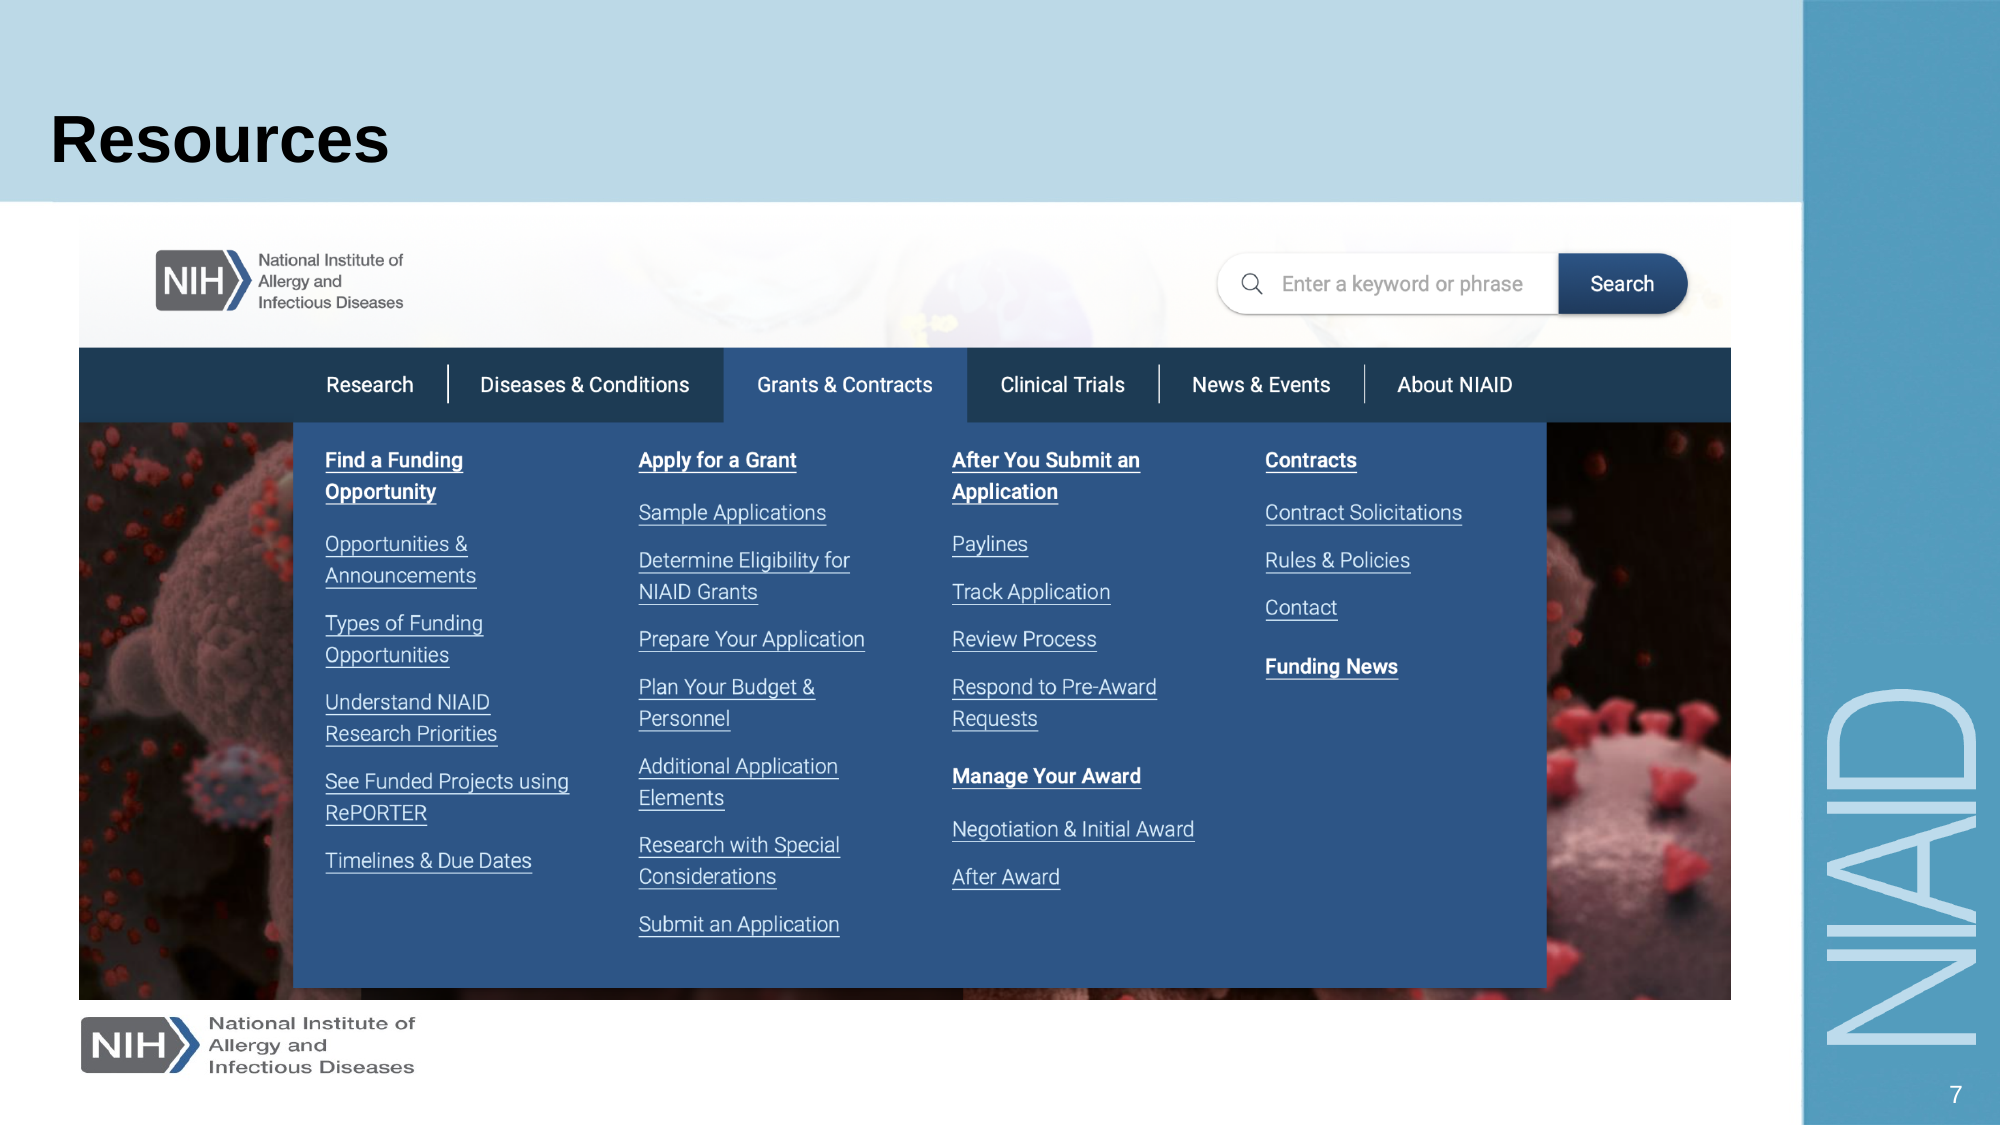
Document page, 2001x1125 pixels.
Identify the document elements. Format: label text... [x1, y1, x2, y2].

picture [0, 0, 2000, 1125]
slide_number 7 [1778, 1053, 1979, 1116]
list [79, 214, 1731, 1001]
title Resources [50, 25, 1700, 176]
